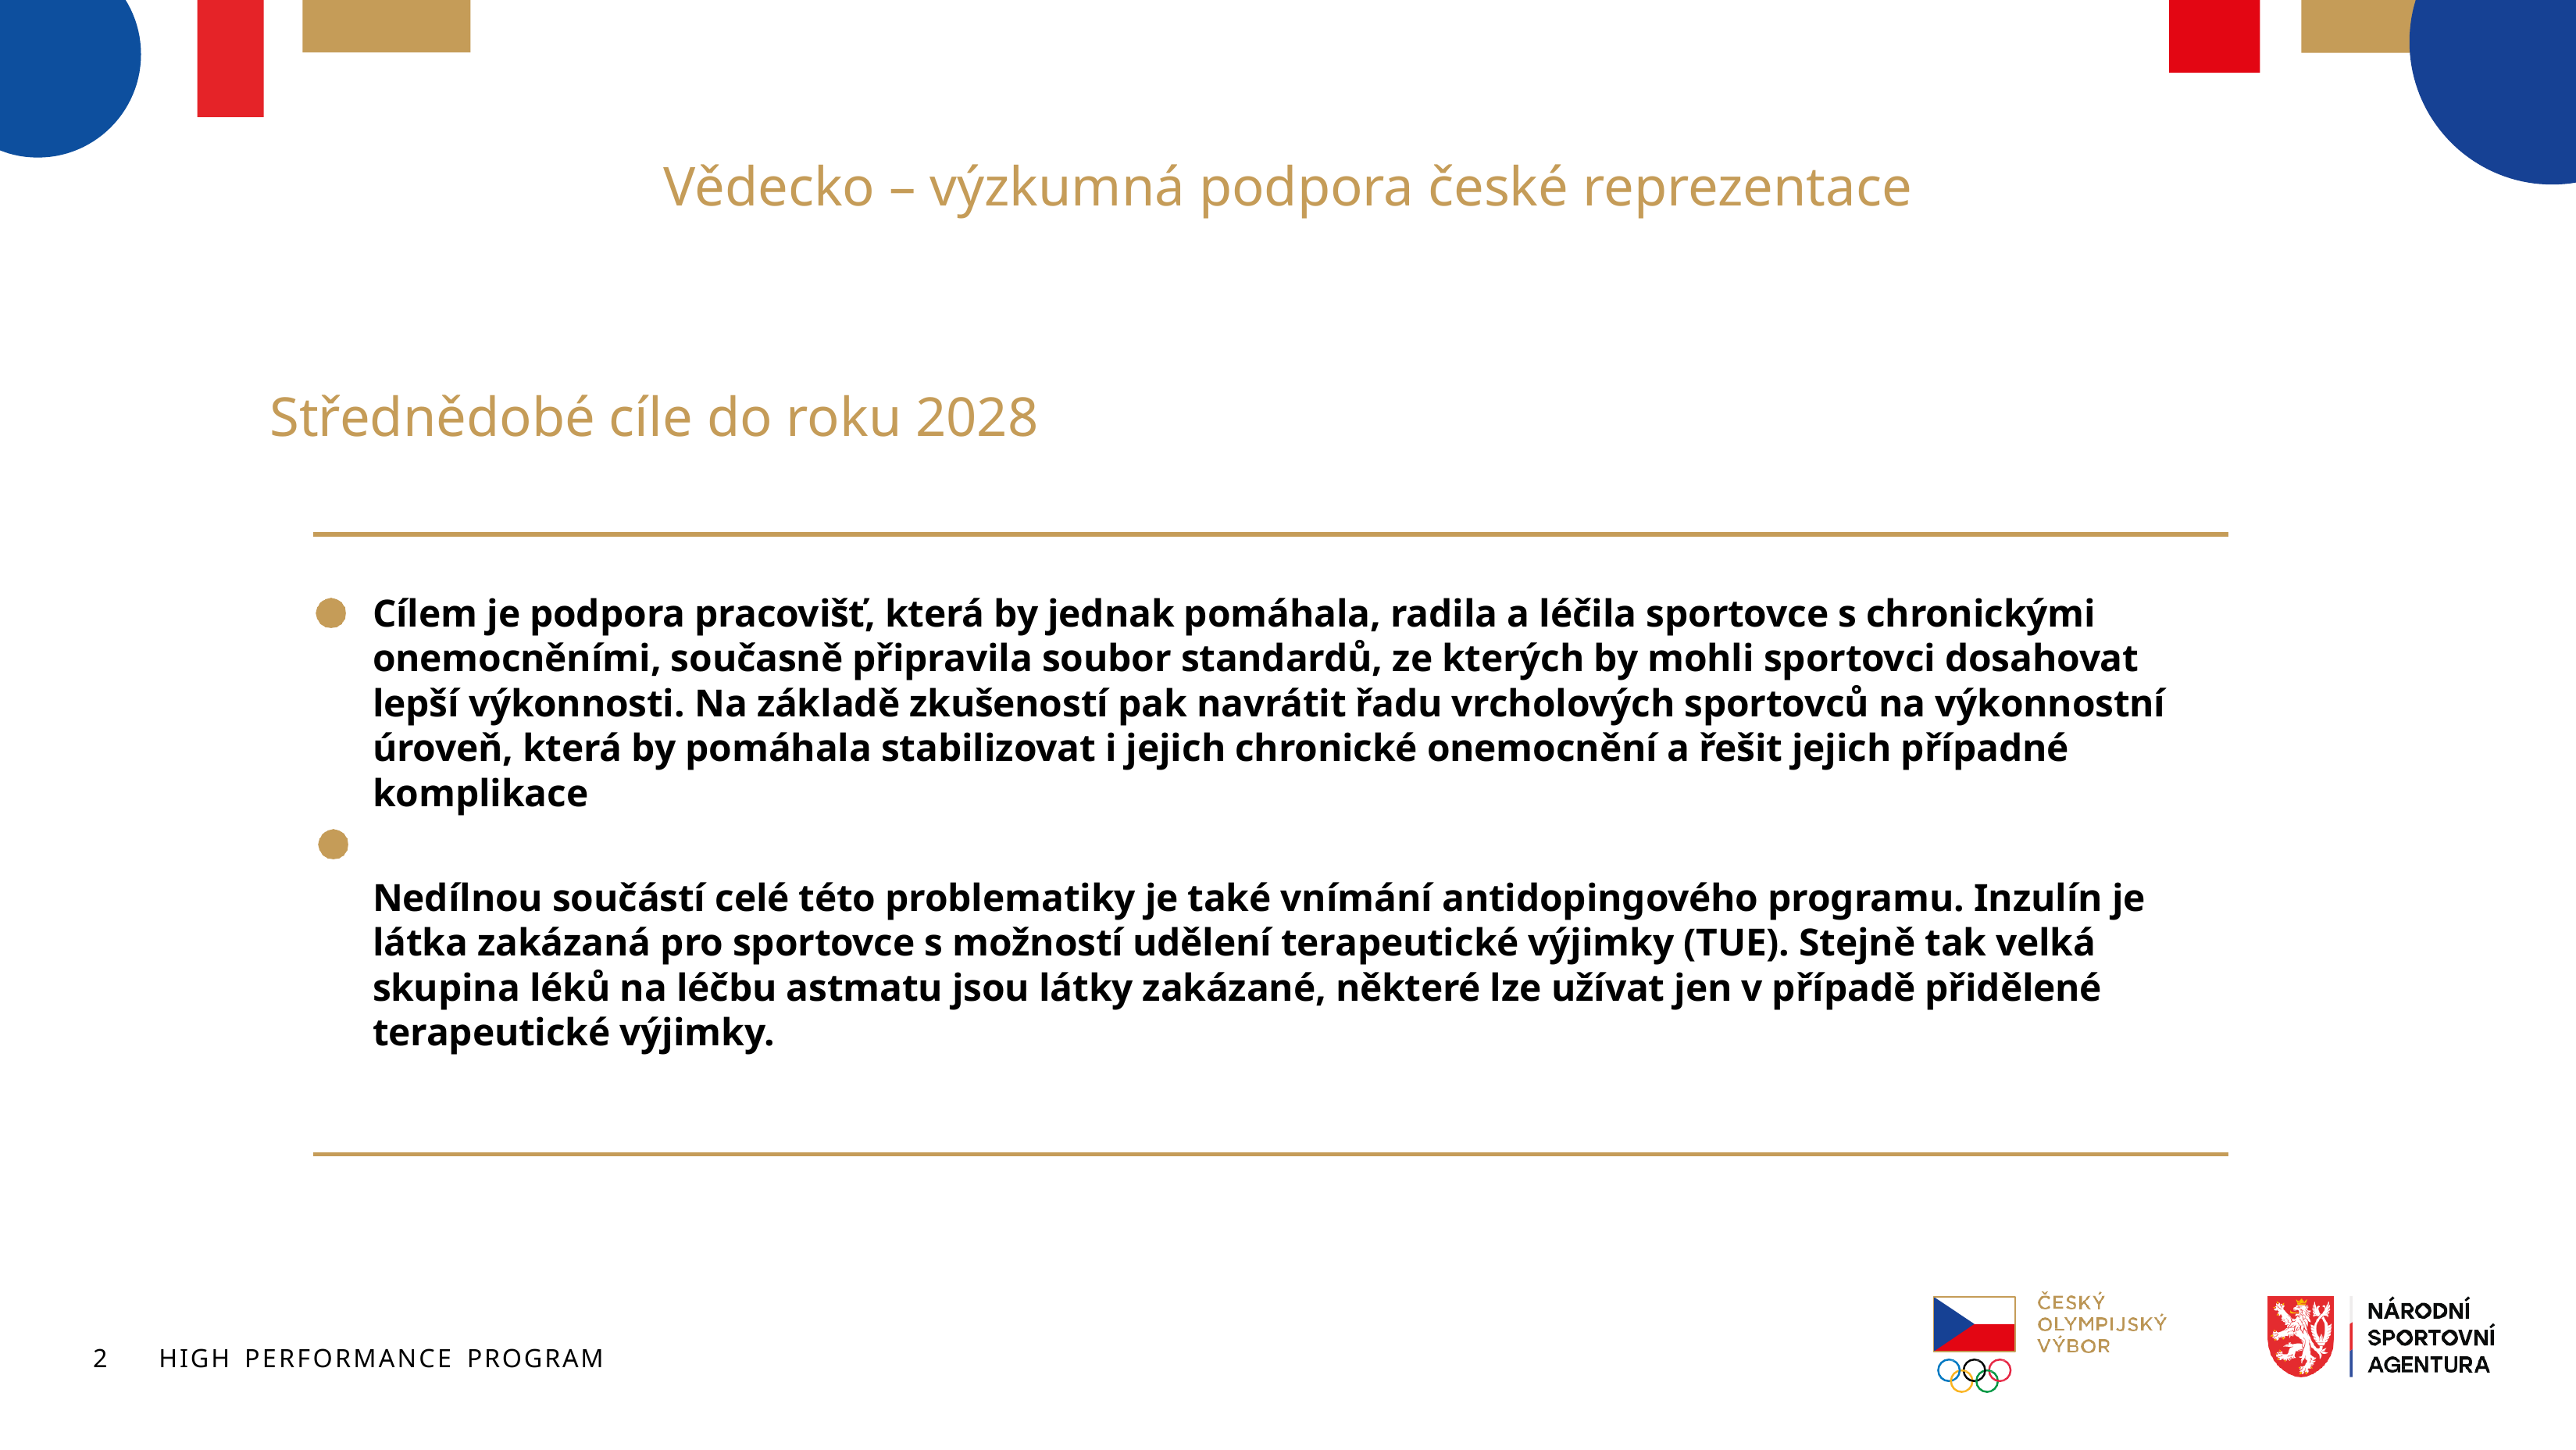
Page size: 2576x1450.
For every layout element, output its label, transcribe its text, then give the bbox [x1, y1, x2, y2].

text_box [0, 0, 141, 158]
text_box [2301, 0, 2576, 185]
text_box [2433, 1302, 2448, 1319]
text_box [2474, 1330, 2489, 1346]
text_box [1932, 1295, 2017, 1353]
title Vědecko – výzkumná podpora české reprezentace [513, 105, 2062, 395]
text_box Střednědobé cíle do roku 2028 [0, 335, 1429, 448]
text_box [2389, 1296, 2395, 1302]
picture [318, 829, 349, 860]
footer HIGH PERFORMANCE PROGRAM [157, 1340, 655, 1450]
text_box [2367, 1329, 2382, 1346]
picture [2267, 1295, 2334, 1377]
text_box [197, 0, 264, 117]
text_box [2384, 1302, 2400, 1319]
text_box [1936, 1358, 2012, 1394]
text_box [2037, 1313, 2167, 1353]
text_box [2396, 1329, 2414, 1346]
text_box [2442, 1329, 2458, 1346]
text_box [2449, 1302, 2464, 1319]
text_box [2367, 1355, 2490, 1373]
text_box [2490, 1330, 2494, 1346]
text_box [302, 0, 471, 53]
text_box [2428, 1330, 2441, 1346]
text_box [2489, 1323, 2496, 1329]
picture [316, 598, 346, 629]
text_box [2458, 1330, 2473, 1346]
text_box [2169, 0, 2260, 73]
text_box [2401, 1302, 2432, 1320]
text_box [2368, 1302, 2382, 1319]
text_box [2465, 1302, 2469, 1319]
text_box [2415, 1330, 2428, 1346]
text_box [2464, 1296, 2471, 1302]
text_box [2349, 1295, 2353, 1378]
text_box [2038, 1291, 2106, 1309]
slide_number 2 [90, 1340, 118, 1450]
list Cílem je podpora pracovišť, která by jednak pomáhala, radila a léčila sportovce s chronickými onemocněními, současně připravila soubor standardů, ze kterých by mohli sportovci dosahovat lepší výkonnosti. Na základě zkušeností pak navrátit řadu vrcholových sportovců na výkonnostní úroveň, která by pomáhala stabilizovat i jejich chronické onemocnění a řešit jejich případné komplikace Nedílnou součástí celé této problematiky je také vnímání antidopingového programu. Inzulín je látka zakázaná pro sportovce s možností udělení terapeutické výjimky (TUE). Stejně tak velká skupina léků na léčbu astmatu jsou látky zakázané, některé lze užívat jen v případě přidělené terapeutické výjimky. [370, 588, 2234, 1419]
text_box [2382, 1330, 2396, 1346]
